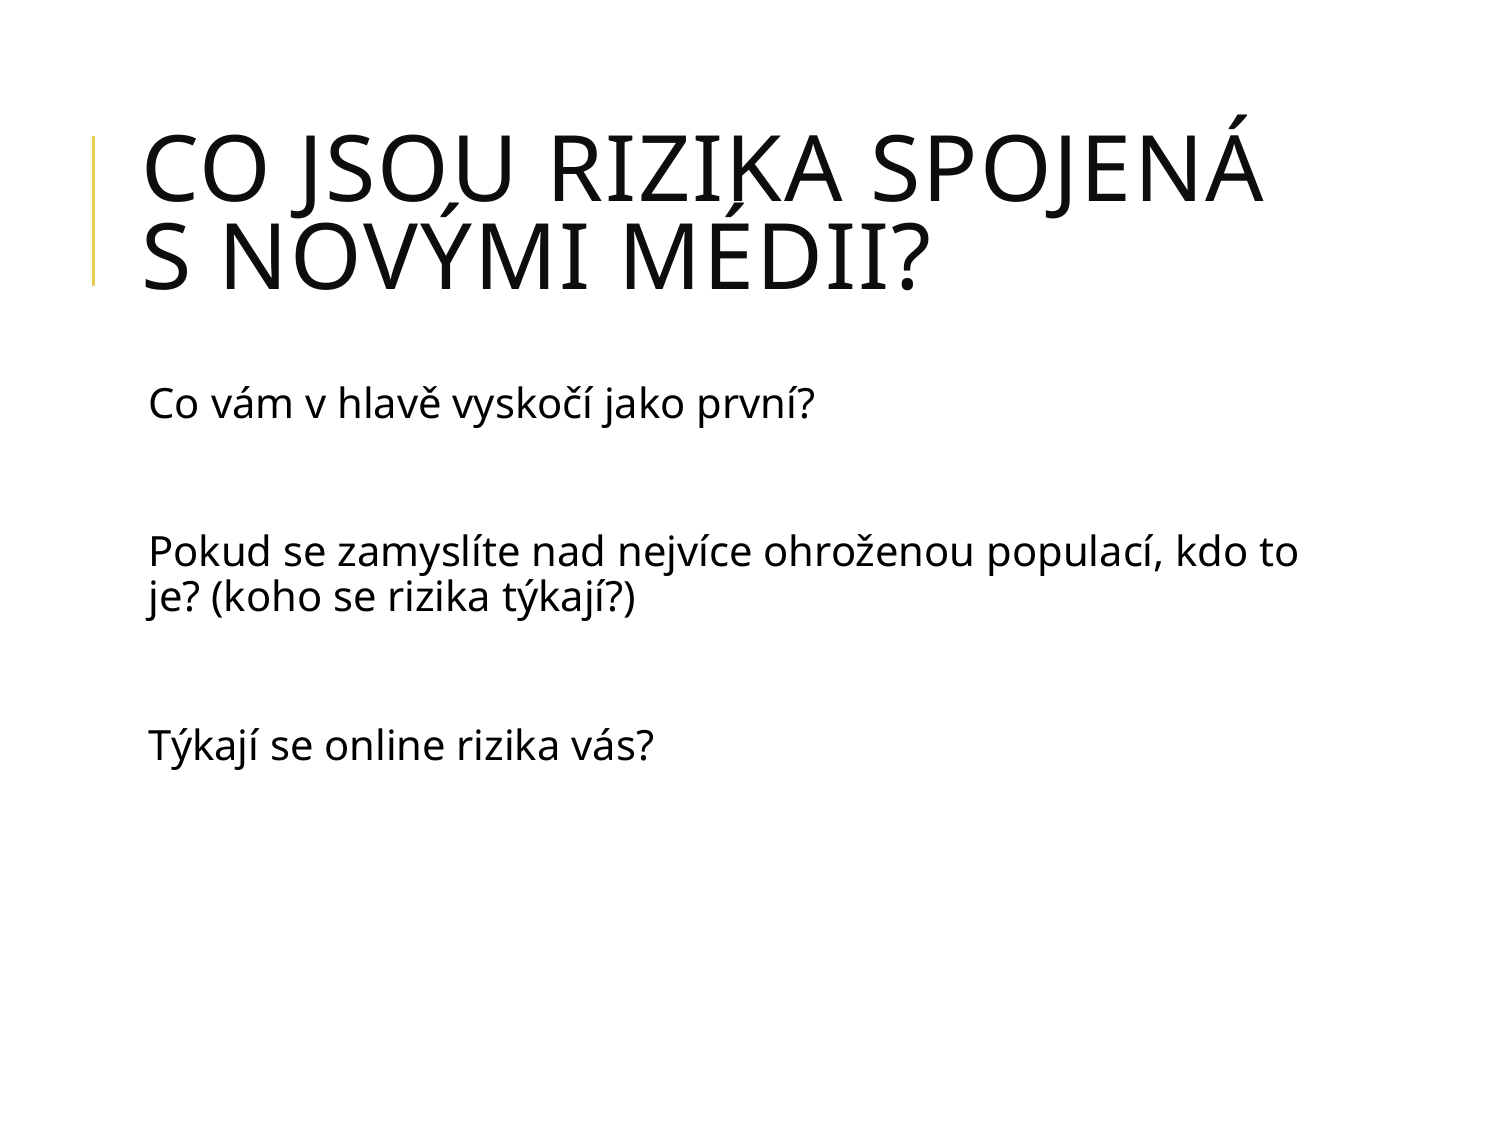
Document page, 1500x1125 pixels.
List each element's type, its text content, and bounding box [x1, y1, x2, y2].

list Co vám v hlavě vyskočí jako první? Pokud se zamyslíte nad nejvíce ohroženou populací, kdo to je? (koho se rizika týkají?) Týkají se online rizika vás? [126, 375, 1322, 1035]
title Co jsou rizika spojená s novými médii? [126, 96, 1322, 342]
